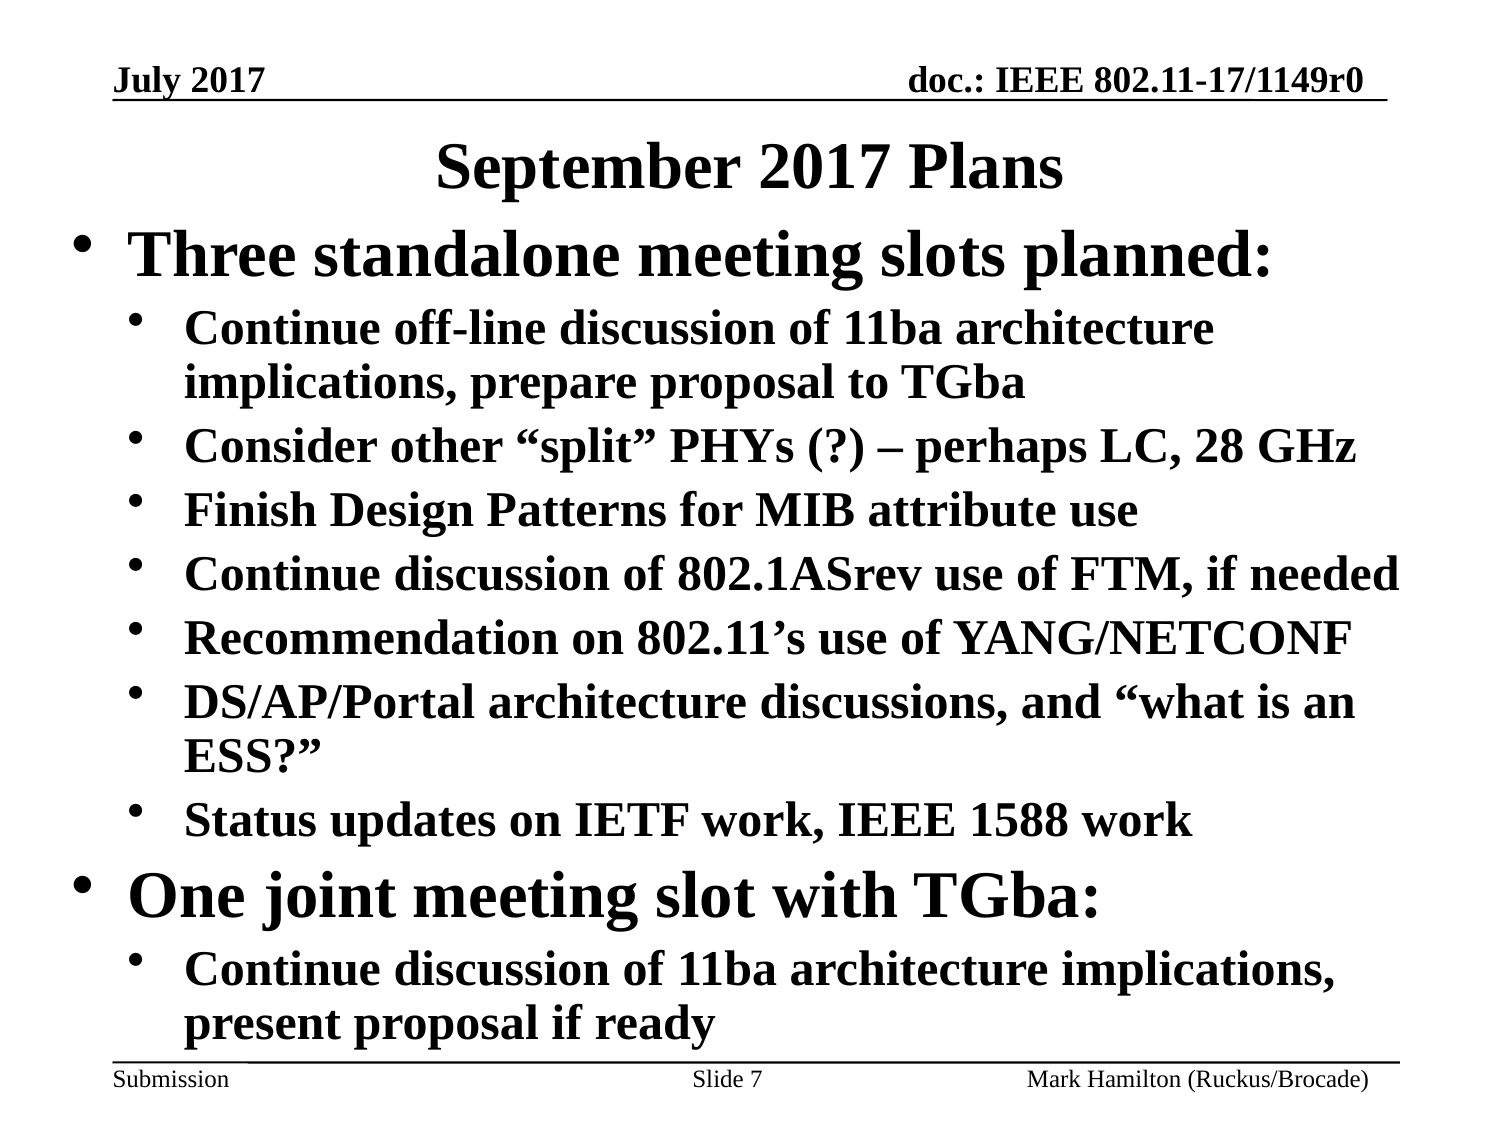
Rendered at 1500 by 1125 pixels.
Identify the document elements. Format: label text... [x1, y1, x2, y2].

list Three standalone meeting slots planned: Continue off-line discussion of 11ba architecture implications, prepare proposal to TGba Consider other “split” PHYs (?) – perhaps LC, 28 GHz Finish Design Patterns for MIB attribute use Continue discussion of 802.1ASrev use of FTM, if needed Recommendation on 802.11’s use of YANG/NETCONF DS/AP/Portal architecture discussions, and “what is an ESS?” Status updates on IETF work, IEEE 1588 work One joint meeting slot with TGba: Continue discussion of 11ba architecture implications, present proposal if ready [56, 211, 1444, 1025]
title September 2017 Plans [112, 112, 1388, 211]
